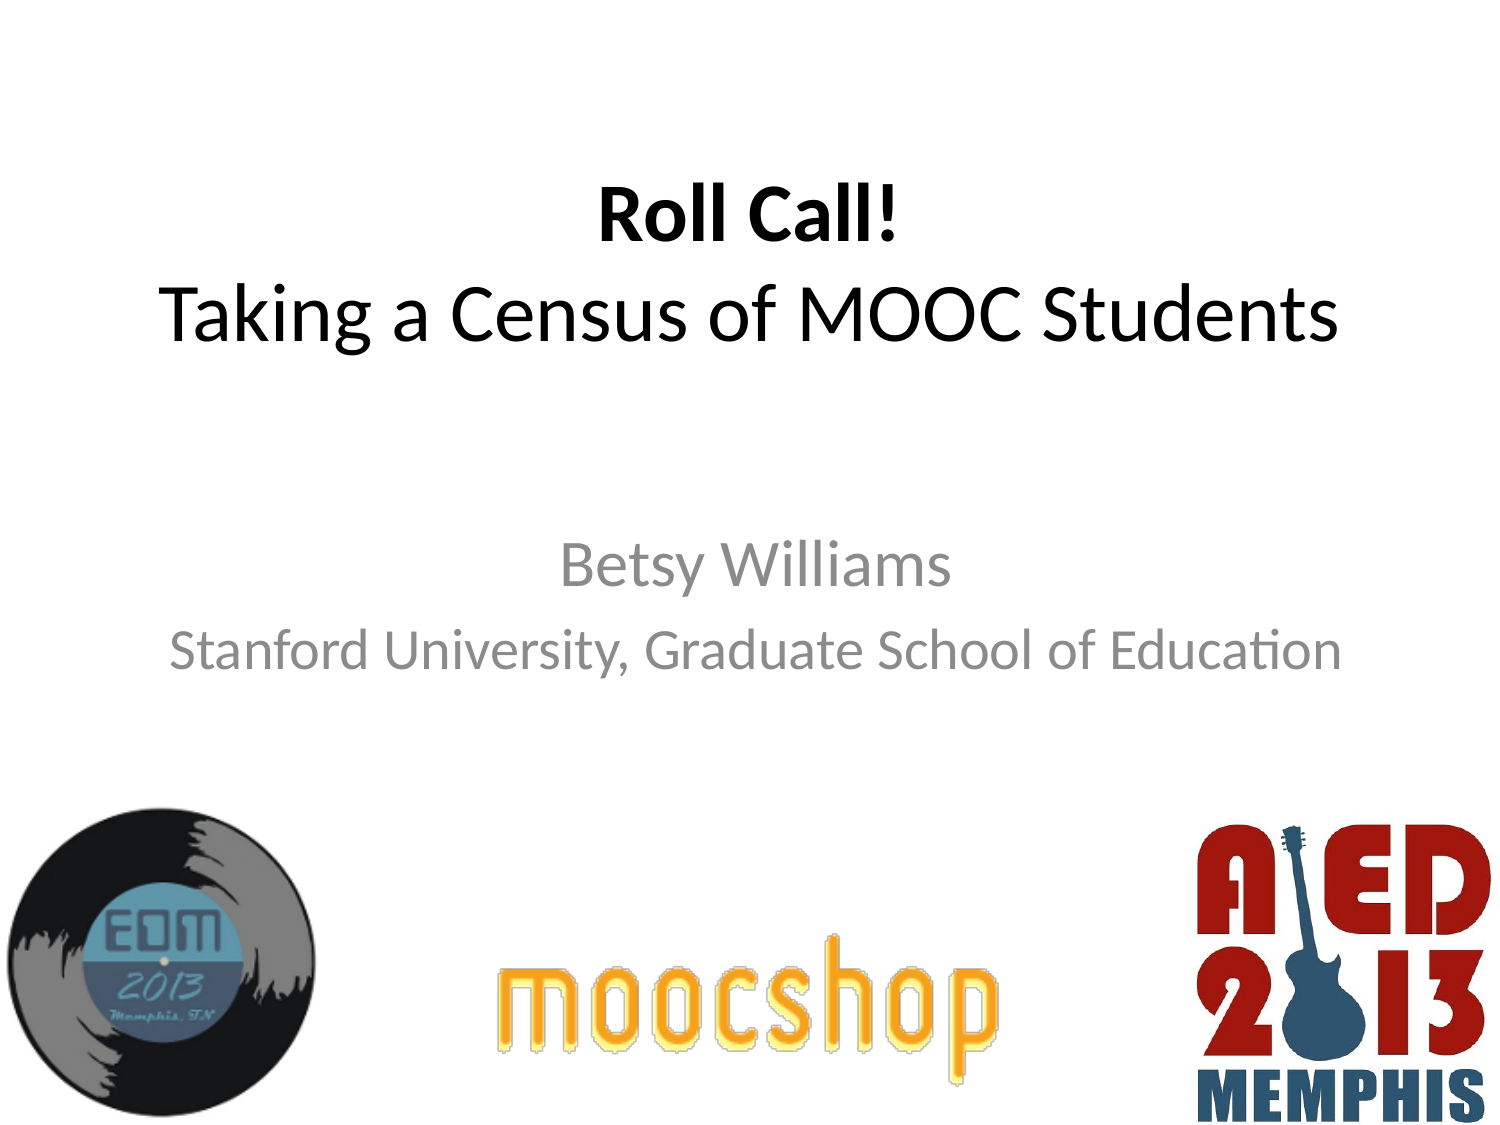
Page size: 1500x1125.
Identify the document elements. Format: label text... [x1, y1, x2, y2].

picture [0, 802, 323, 1125]
subtitle Betsy Williams Stanford University, Graduate School of Education [150, 512, 1363, 800]
picture [1187, 813, 1500, 1125]
title Roll Call! Taking a Census of MOOC Students [112, 137, 1388, 379]
picture [424, 885, 1126, 1113]
